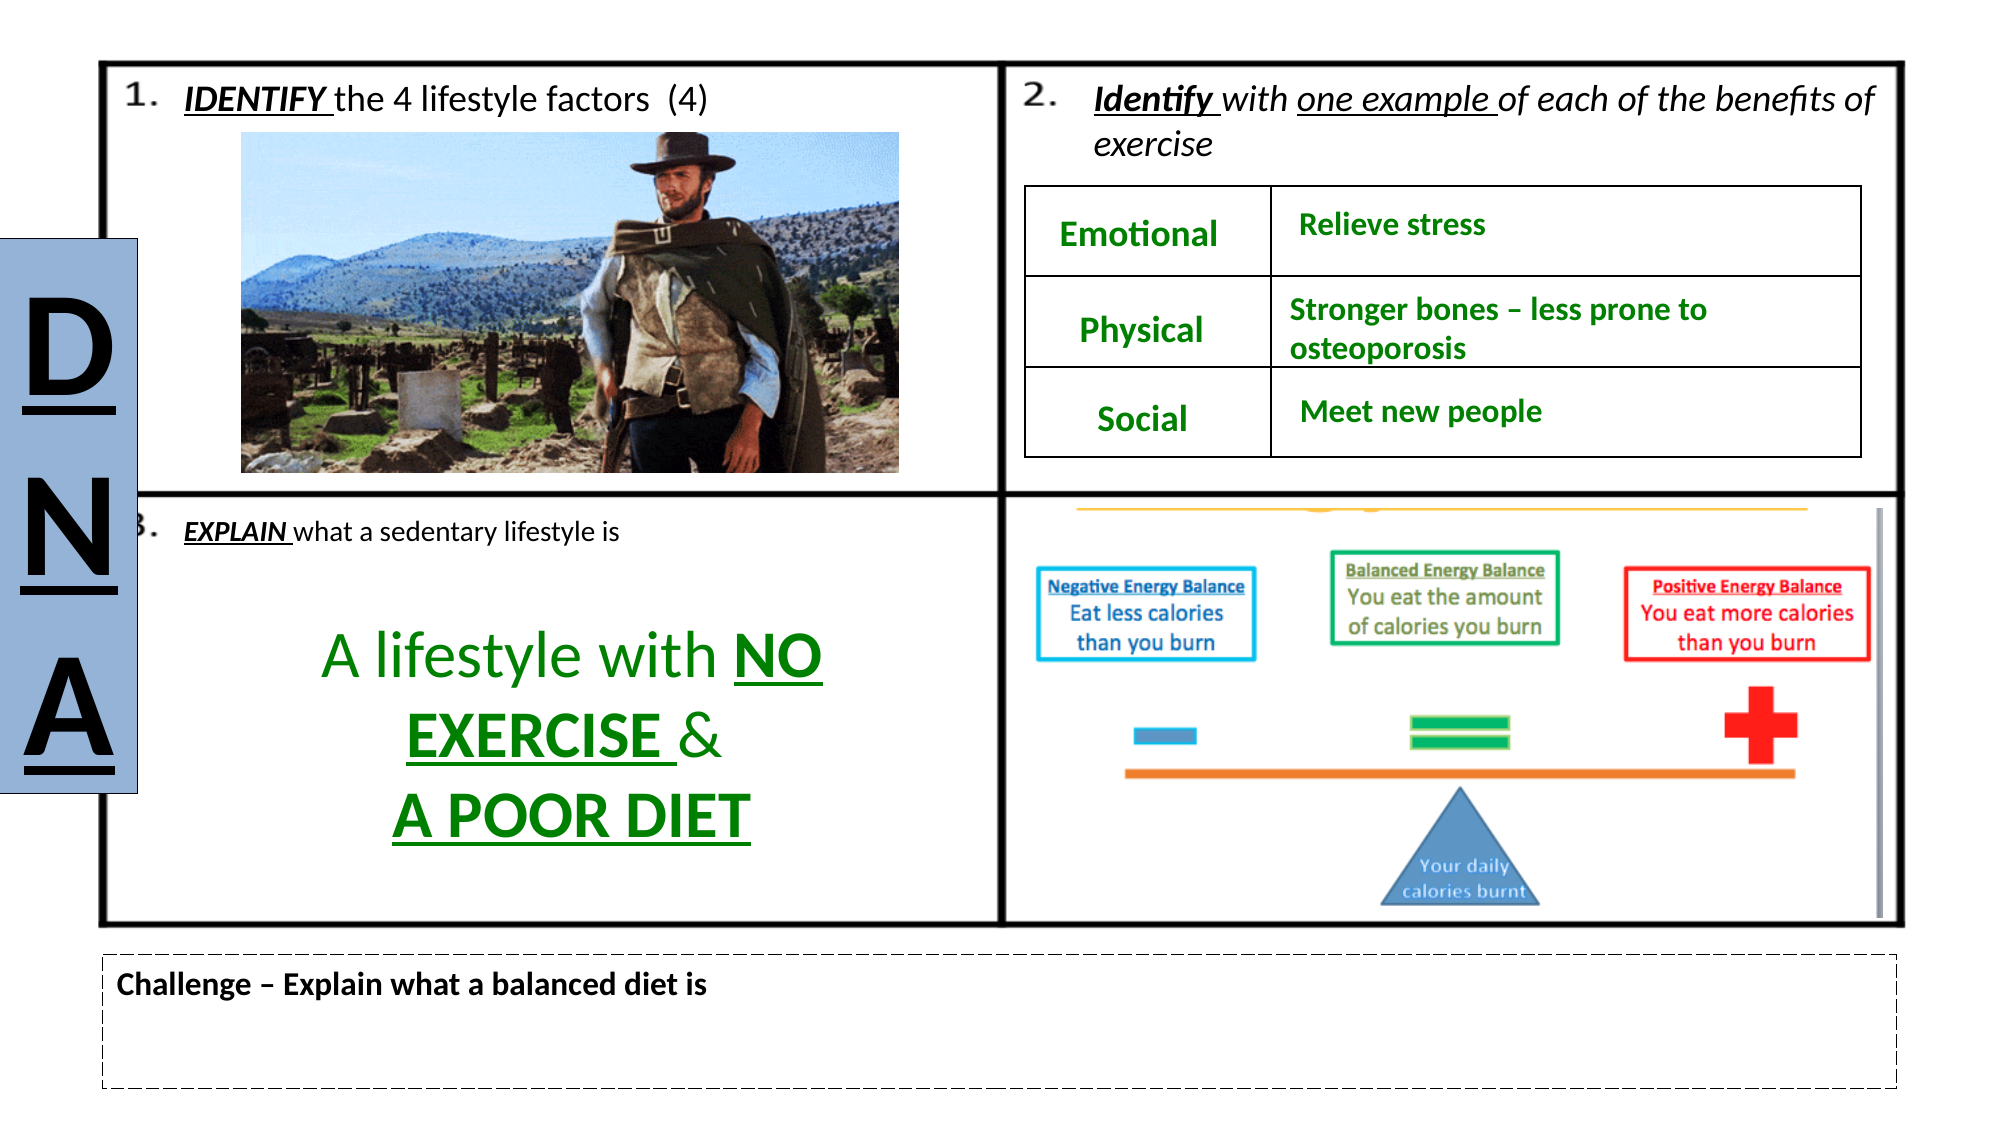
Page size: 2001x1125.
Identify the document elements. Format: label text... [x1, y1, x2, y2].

text_box DNA [0, 238, 51, 794]
picture [55, 42, 1954, 934]
text_box Challenge – Explain what a balanced diet is [102, 954, 1897, 1089]
